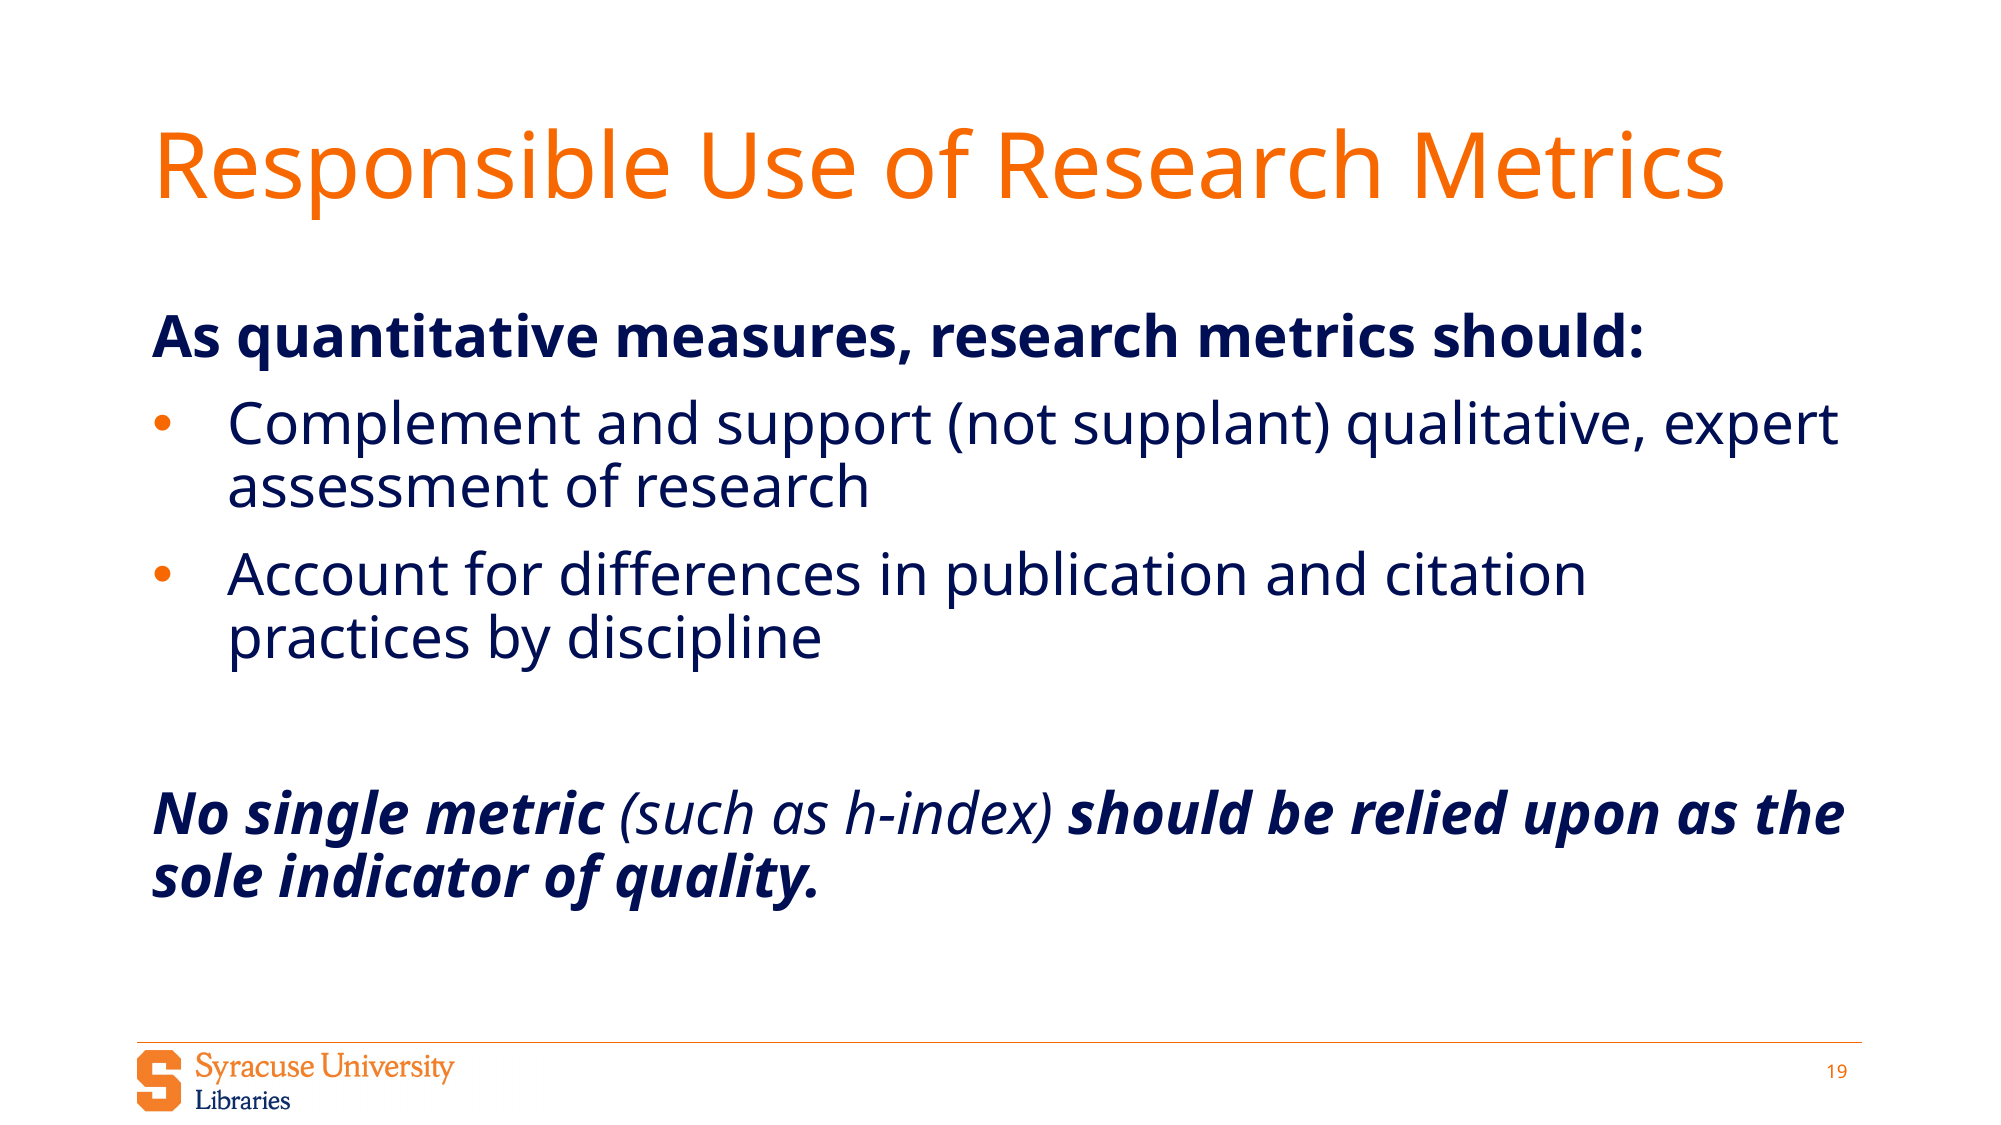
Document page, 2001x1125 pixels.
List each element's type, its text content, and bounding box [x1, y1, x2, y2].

picture [137, 1050, 555, 1117]
title Responsible Use of Research Metrics [137, 59, 1863, 278]
slide_number ‹#› [1412, 1042, 1863, 1103]
list As quantitative measures, research metrics should: Complement and support (not supplant) qualitative, expert assessment of research Account for differences in publication and citation practices by discipline No single metric (such as h-index) should be relied upon as the sole indicator of quality. [137, 299, 1863, 1014]
